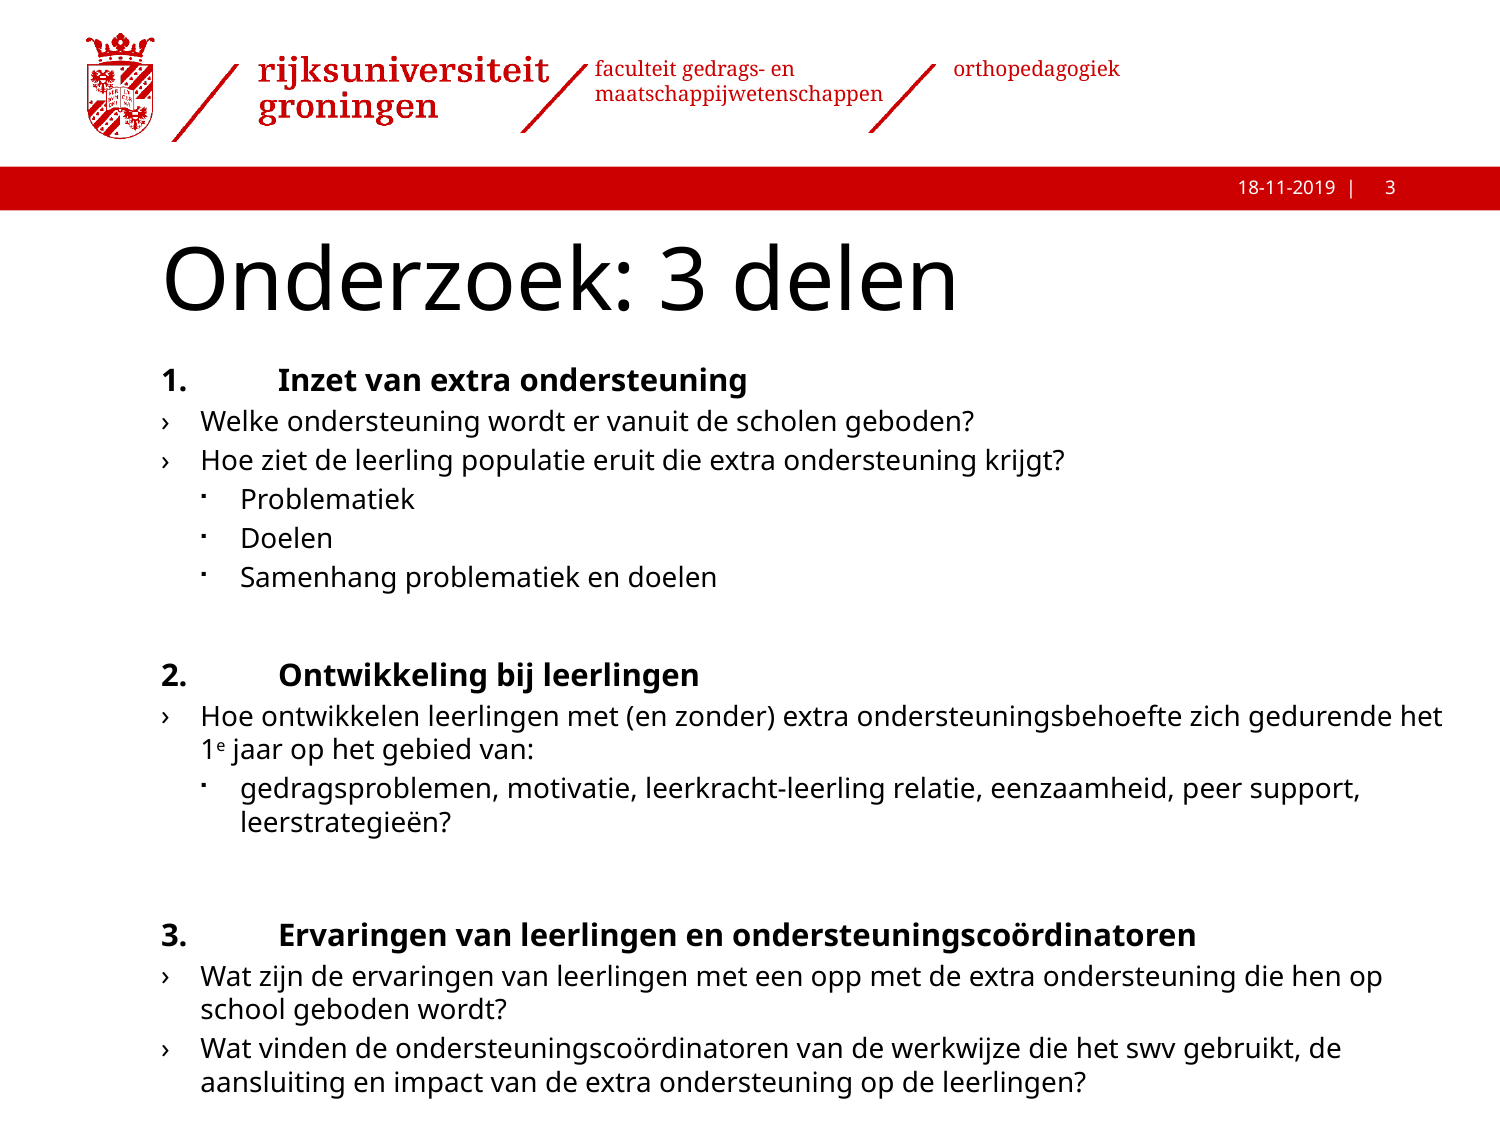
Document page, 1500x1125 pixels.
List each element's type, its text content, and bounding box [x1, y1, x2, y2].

picture [867, 64, 936, 133]
picture [86, 33, 588, 142]
title Onderzoek: 3 delen [0, 210, 1500, 341]
list Inzet van extra ondersteuning Welke ondersteuning wordt er vanuit de scholen geboden? Hoe ziet de leerling populatie eruit die extra ondersteuning krijgt? Problematiek Doelen Samenhang problematiek en doelen Ontwikkeling bij leerlingen Hoe ontwikkelen leerlingen met (en zonder) extra ondersteuningsbehoefte zich gedurende het 1e jaar op het gebied van: gedragsproblemen, motivatie, leerkracht-leerling relatie, eenzaamheid, peer support, leerstrategieën? Ervaringen van leerlingen en ondersteuningscoördinatoren Wat zijn de ervaringen van leerlingen met een opp met de extra ondersteuning die hen op school geboden wordt? Wat vinden de ondersteuningscoördinatoren van de werkwijze die het swv gebruikt, de aansluiting en impact van de extra ondersteuning op de leerlingen? [0, 353, 1500, 1106]
